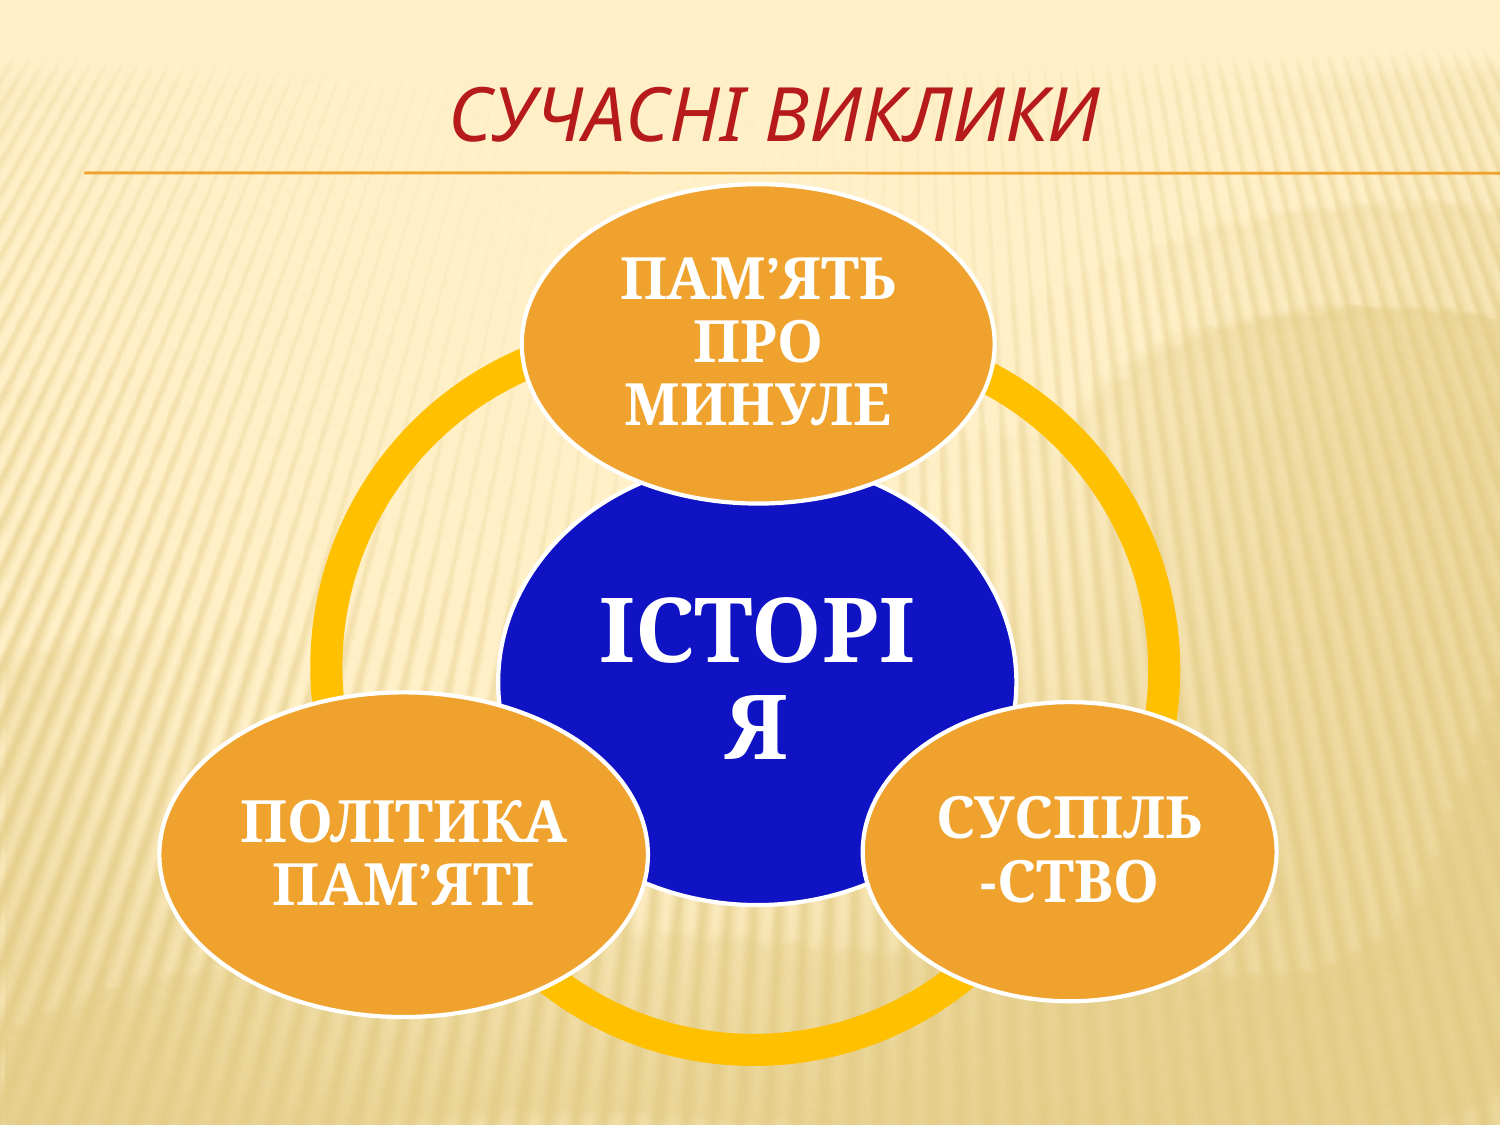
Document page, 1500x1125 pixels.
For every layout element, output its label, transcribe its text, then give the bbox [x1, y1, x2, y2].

title СУЧАСНІ ВИКЛИКИ [50, 42, 1500, 181]
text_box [29, 207, 1449, 1050]
